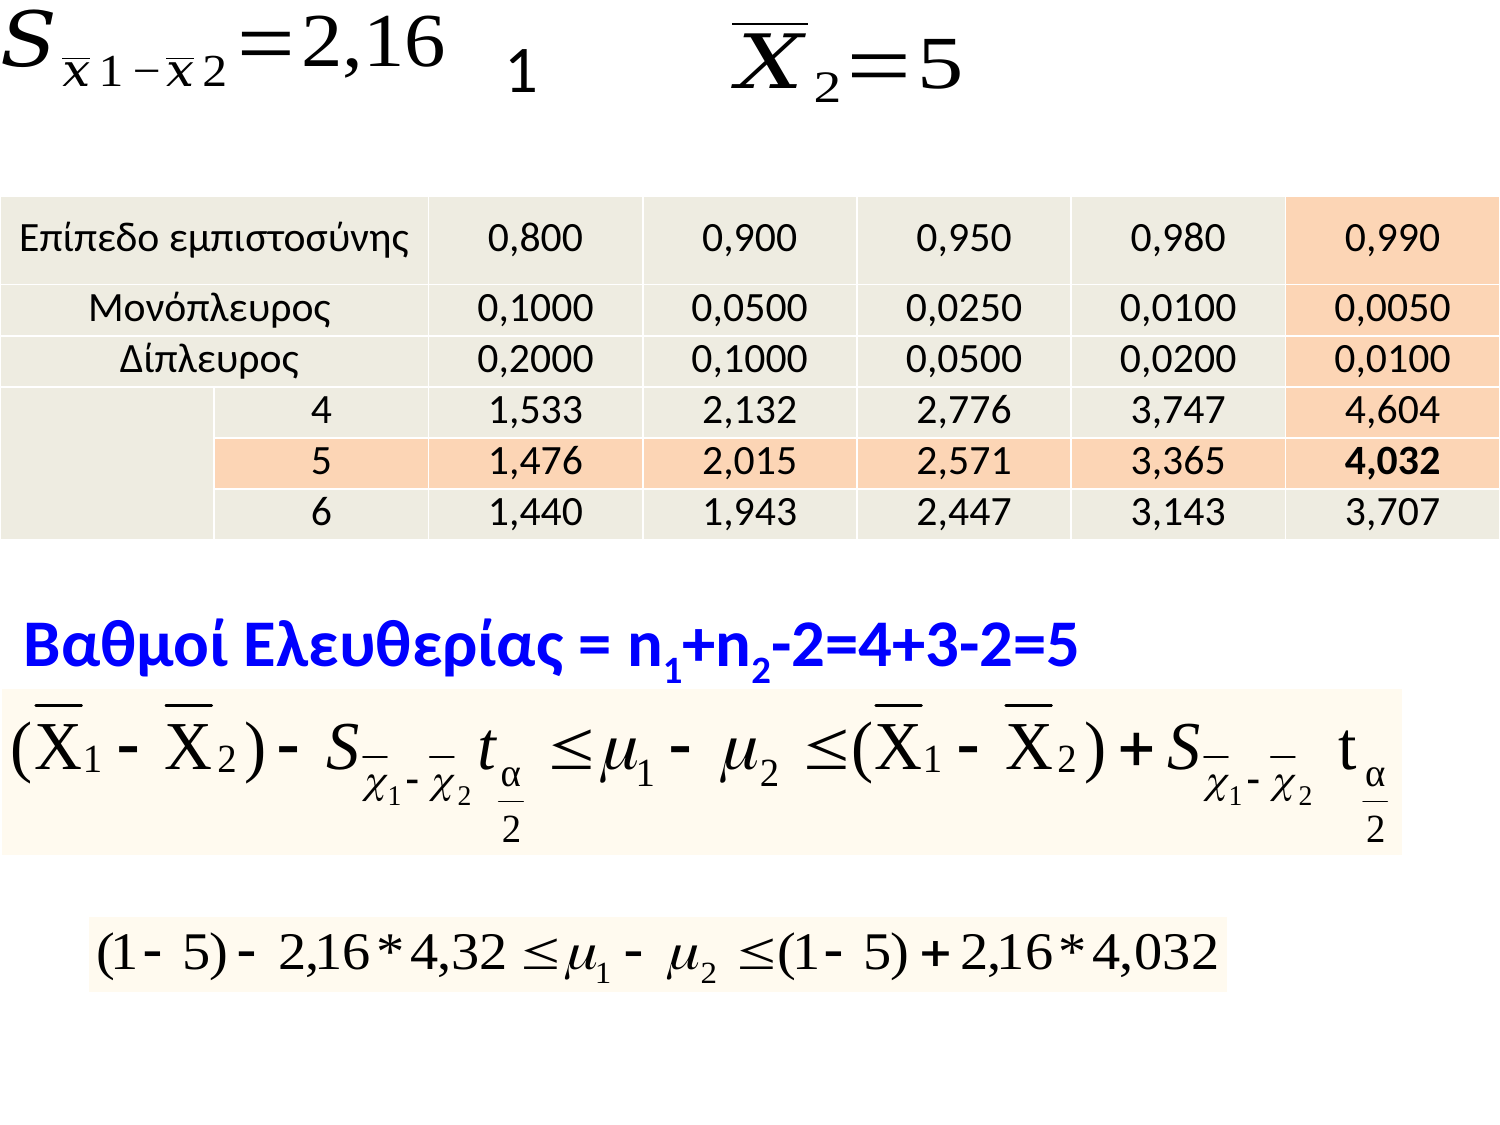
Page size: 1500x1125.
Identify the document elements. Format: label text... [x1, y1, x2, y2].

table_cell 4,604 [1286, 388, 1499, 437]
table_cell Δίπλευρος [1, 337, 428, 386]
table_cell 0,2000 [429, 337, 642, 386]
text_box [1, 689, 1403, 856]
table_cell 0,0250 [858, 285, 1070, 335]
table_cell 0,0500 [644, 285, 856, 335]
table_cell 0,0100 [1286, 337, 1499, 386]
table_cell 6 [215, 490, 428, 539]
table_cell 0,0200 [1072, 337, 1285, 386]
table_cell 0,1000 [644, 337, 856, 386]
table_cell 1,533 [429, 388, 642, 437]
table_cell 1,476 [429, 439, 642, 488]
table_cell 4 [215, 388, 428, 437]
table_cell 3,365 [1072, 439, 1285, 488]
table_cell [1, 388, 213, 539]
table_header 0,950 [858, 197, 1070, 284]
table_cell Μονόπλευρος [1, 285, 428, 335]
table_cell 0,0500 [858, 337, 1070, 386]
table_cell 0,0050 [1286, 285, 1499, 335]
table_cell 4,032 [1286, 439, 1499, 488]
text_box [88, 916, 1227, 993]
table_cell 0,1000 [429, 285, 642, 335]
table_cell 3,707 [1286, 490, 1499, 539]
table_cell 1,440 [429, 490, 642, 539]
table_header 0,800 [429, 197, 642, 284]
table_header Επίπεδο εμπιστοσύνης [1, 197, 428, 284]
table_cell 2,015 [644, 439, 856, 488]
table_cell 2,571 [858, 439, 1070, 488]
table_cell 2,447 [858, 490, 1070, 539]
table_cell 0,0100 [1072, 285, 1285, 335]
table_cell 3,747 [1072, 388, 1285, 437]
table_cell 5 [215, 439, 428, 488]
table_header 0,990 [1286, 197, 1499, 284]
table_header 0,980 [1072, 197, 1285, 284]
table_cell 2,776 [858, 388, 1070, 437]
table_cell 1,943 [644, 490, 856, 539]
table_cell 3,143 [1072, 490, 1285, 539]
table_cell 2,132 [644, 388, 856, 437]
table_header 0,900 [644, 197, 856, 284]
text_box Βαθμοί Ελευθερίας = n1+n2-2=4+3-2=5 [8, 592, 1096, 687]
